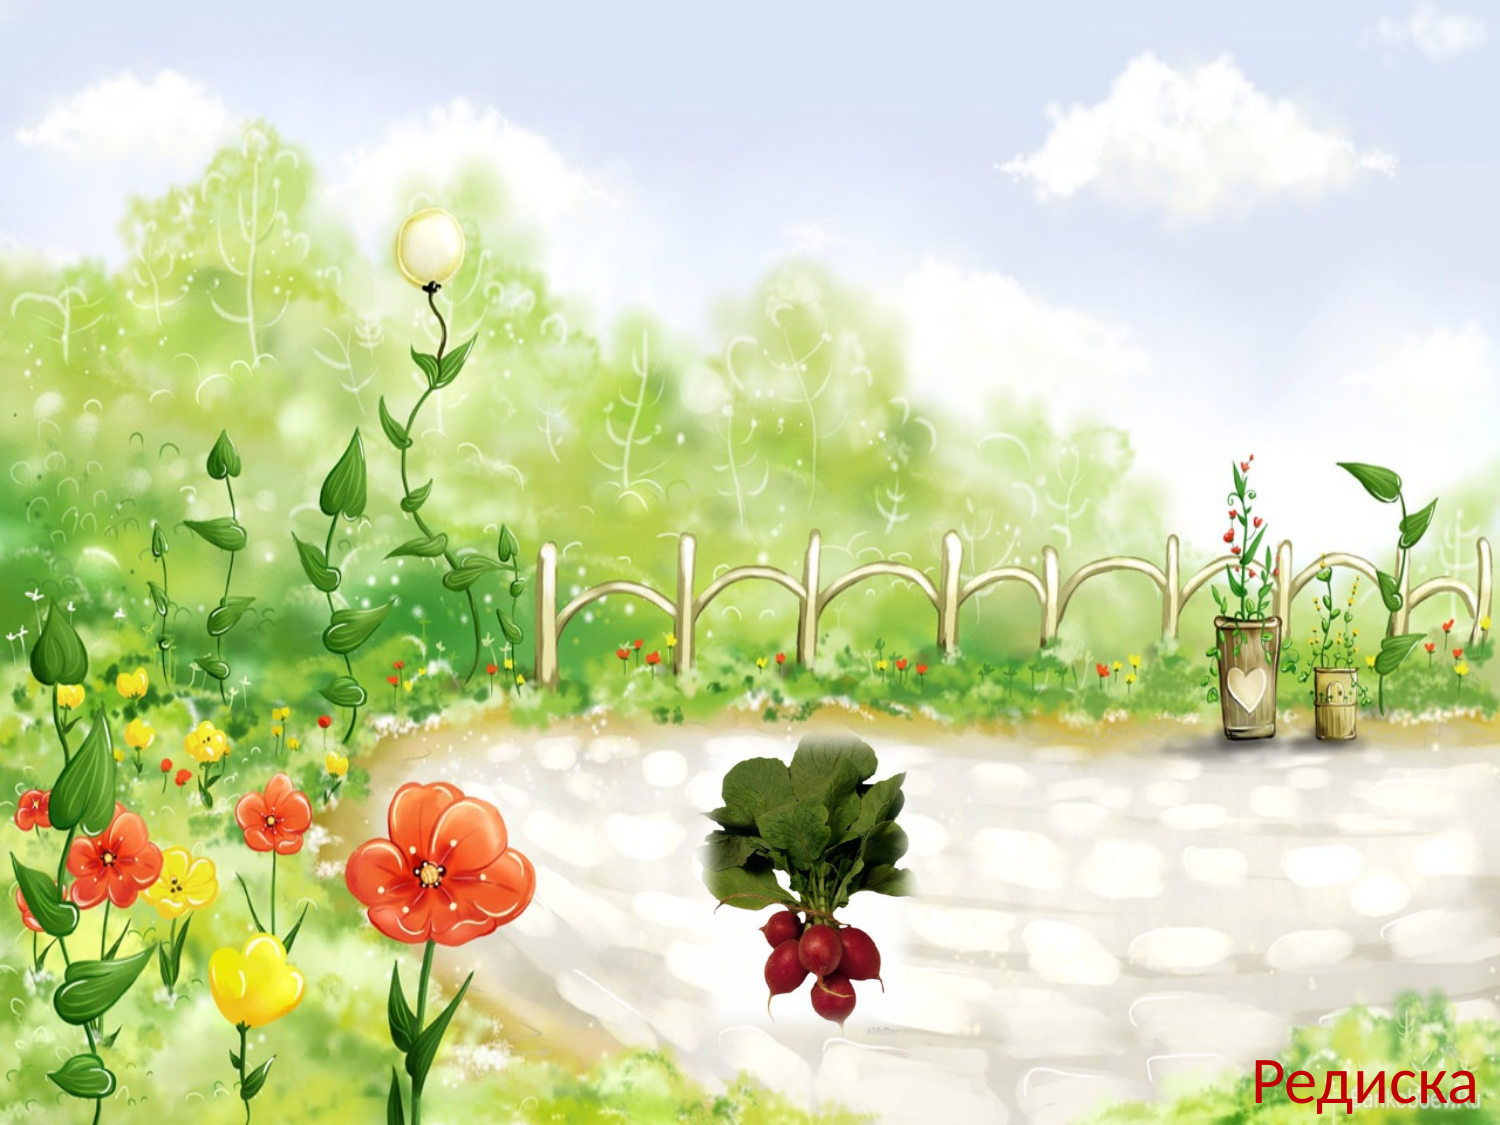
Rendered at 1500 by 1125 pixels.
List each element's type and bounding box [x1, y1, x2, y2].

list [0, 0, 1500, 1125]
picture [691, 726, 924, 1043]
